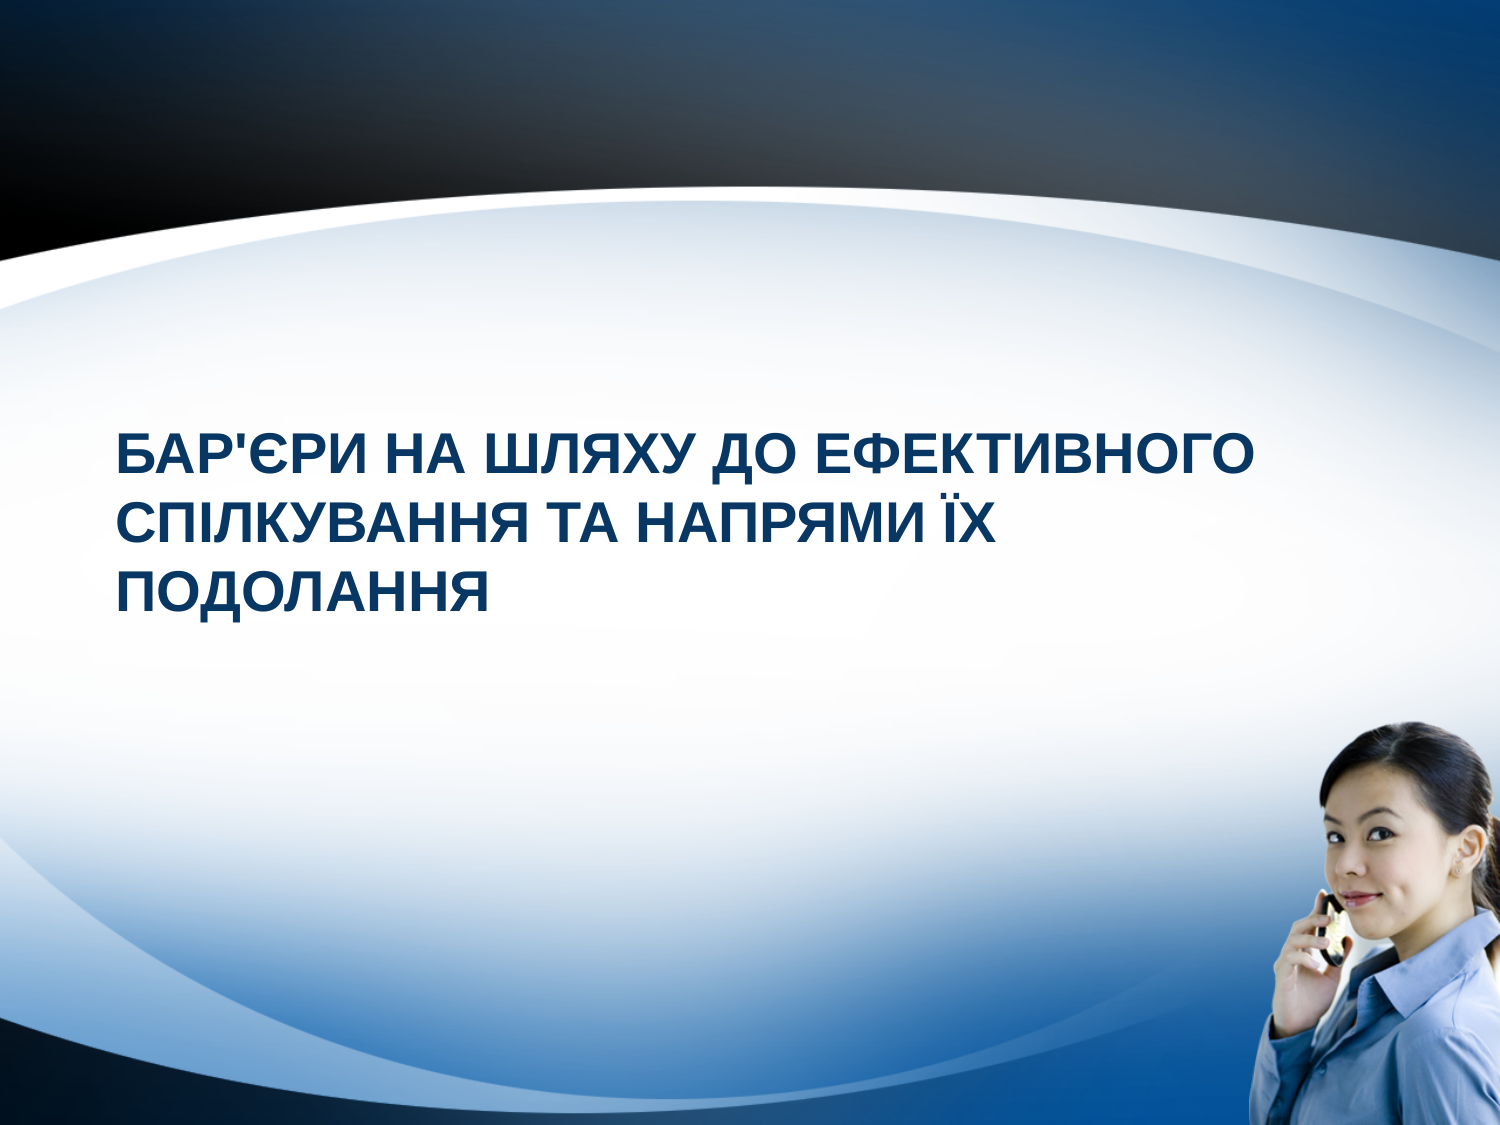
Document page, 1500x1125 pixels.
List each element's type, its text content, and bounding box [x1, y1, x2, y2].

picture [0, 0, 1500, 1125]
title Бар'єри на шляху до ефективного спілкування та напрями їх подолання [100, 408, 1376, 633]
